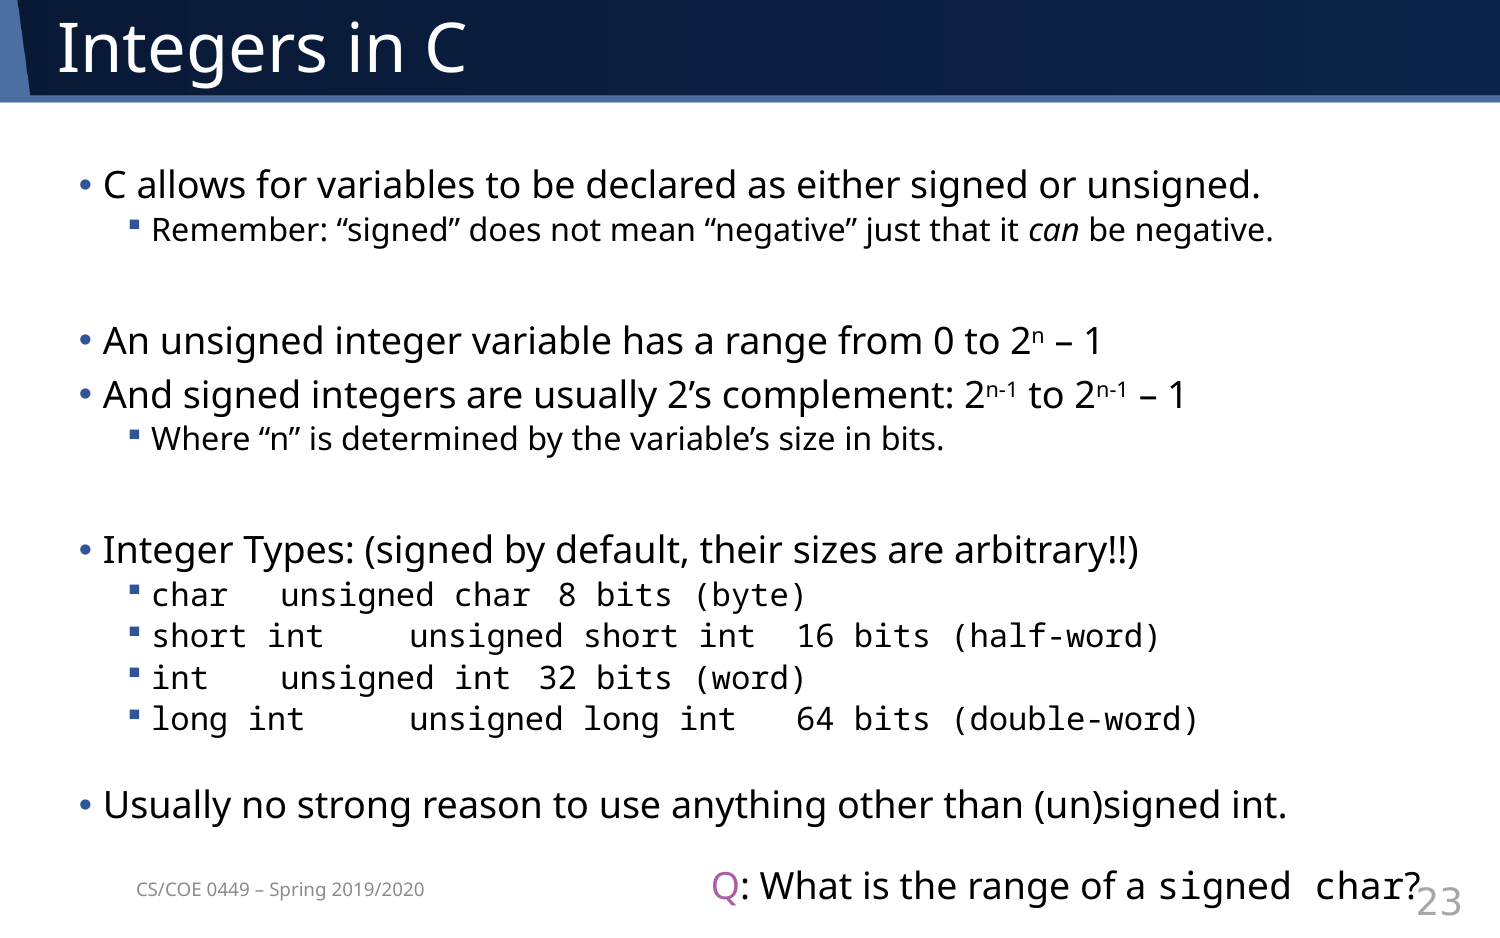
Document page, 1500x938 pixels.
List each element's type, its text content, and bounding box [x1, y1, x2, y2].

slide_number 23 [1376, 875, 1478, 926]
list C allows for variables to be declared as either signed or unsigned. Remember: “signed” does not mean “negative” just that it can be negative. An unsigned integer variable has a range from 0 to 2n – 1 And signed integers are usually 2’s complement: 2n-1 to 2n-1 – 1 Where “n” is determined by the variable’s size in bits. Integer Types: (signed by default, their sizes are arbitrary!!) char unsigned char 8 bits (byte) short int unsigned short int 16 bits (half-word) int unsigned int 32 bits (word) long int unsigned long int 64 bits (double-word) Usually no strong reason to use anything other than (un)signed int. [63, 158, 1433, 845]
footer CS/COE 0449 – Spring 2019/2020 [27, 865, 534, 916]
picture [0, 0, 1500, 938]
title Integers in C [42, 3, 1500, 97]
text_box Q: What is the range of a signed char? [696, 854, 1436, 915]
